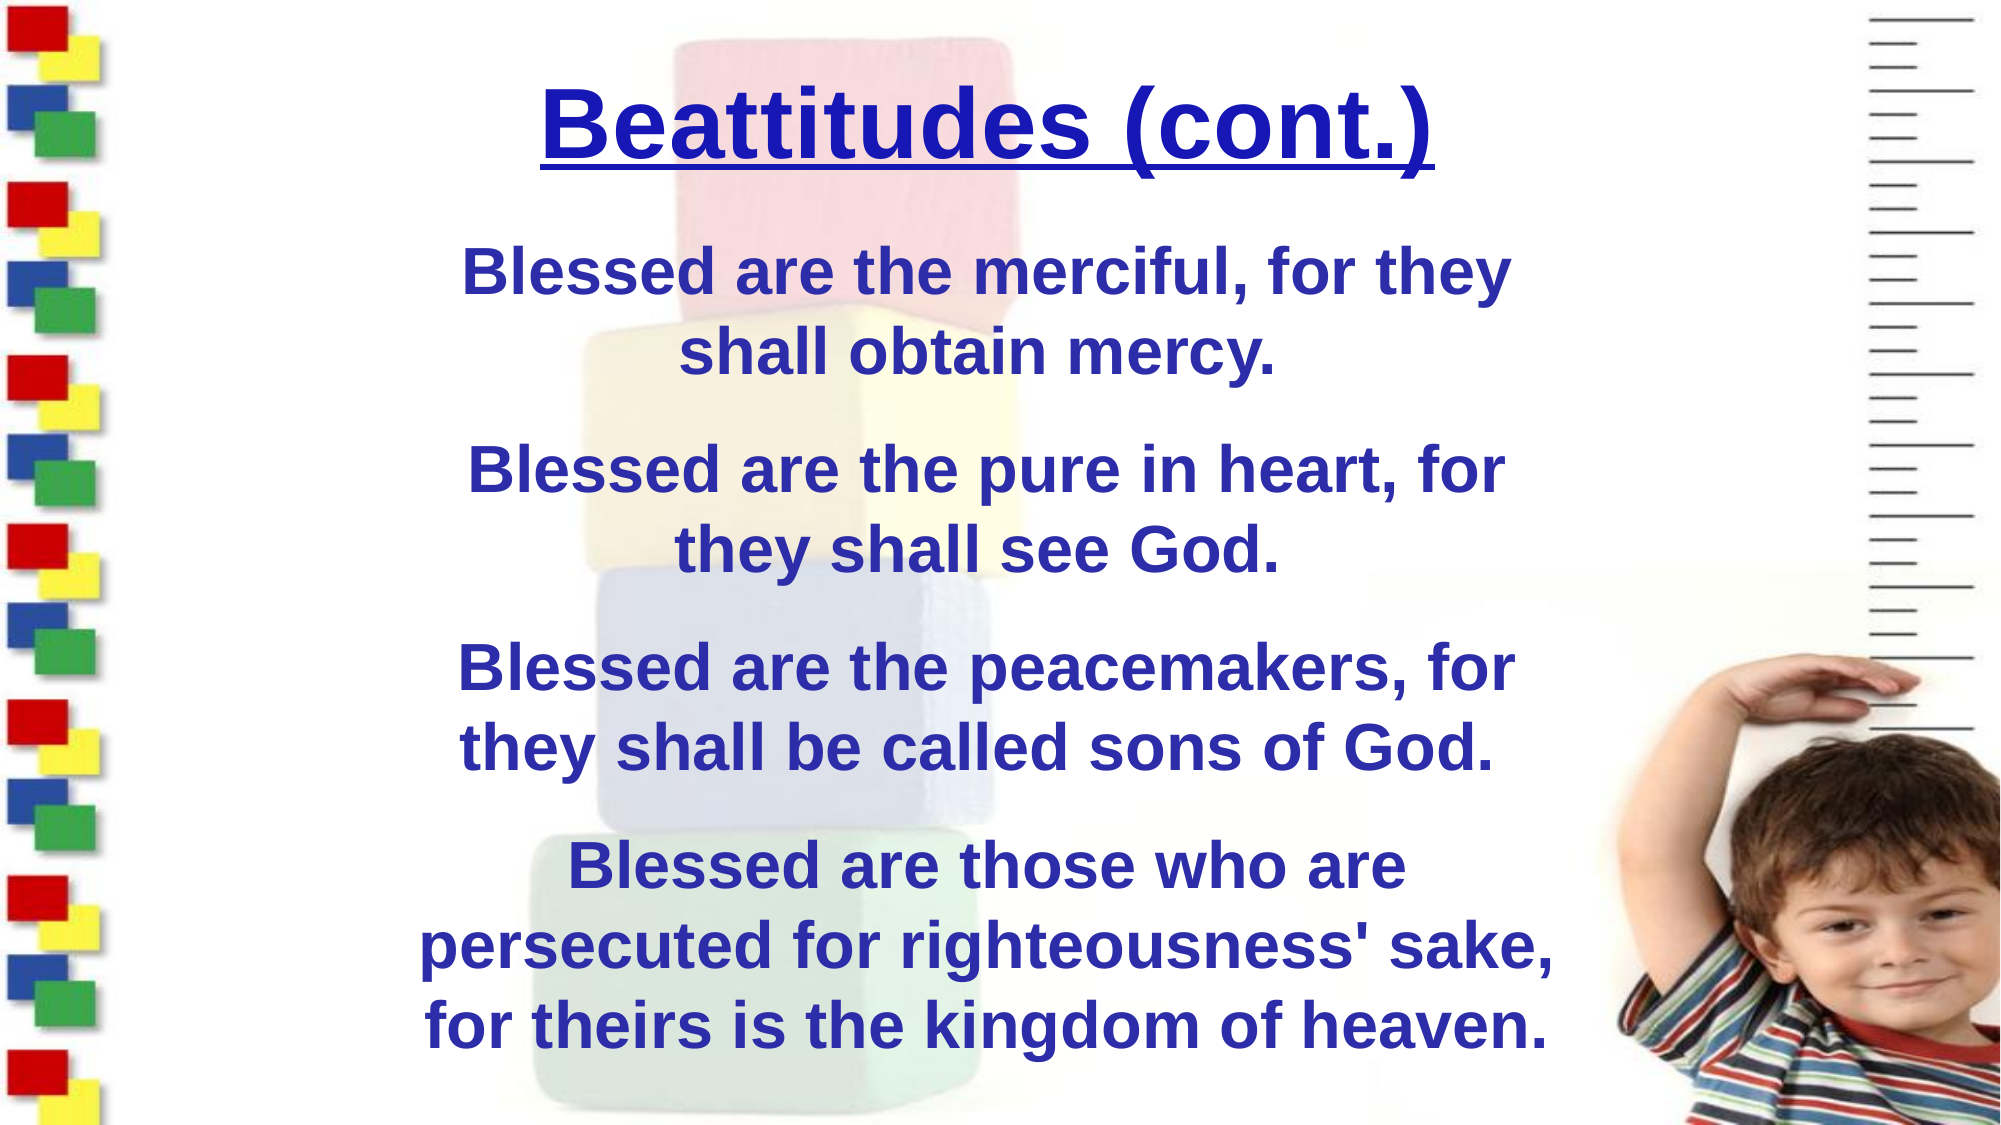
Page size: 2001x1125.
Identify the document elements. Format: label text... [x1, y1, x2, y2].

picture [0, 0, 2001, 1125]
list Blessed are the merciful, for they shall obtain mercy. Blessed are the pure in heart, for they shall see God. Blessed are the peacemakers, for they shall be called sons of God. Blessed are those who are persecuted for righteousness' sake, for theirs is the kingdom of heaven. [375, 220, 1600, 988]
title Beattitudes (cont.) [387, 37, 1588, 200]
